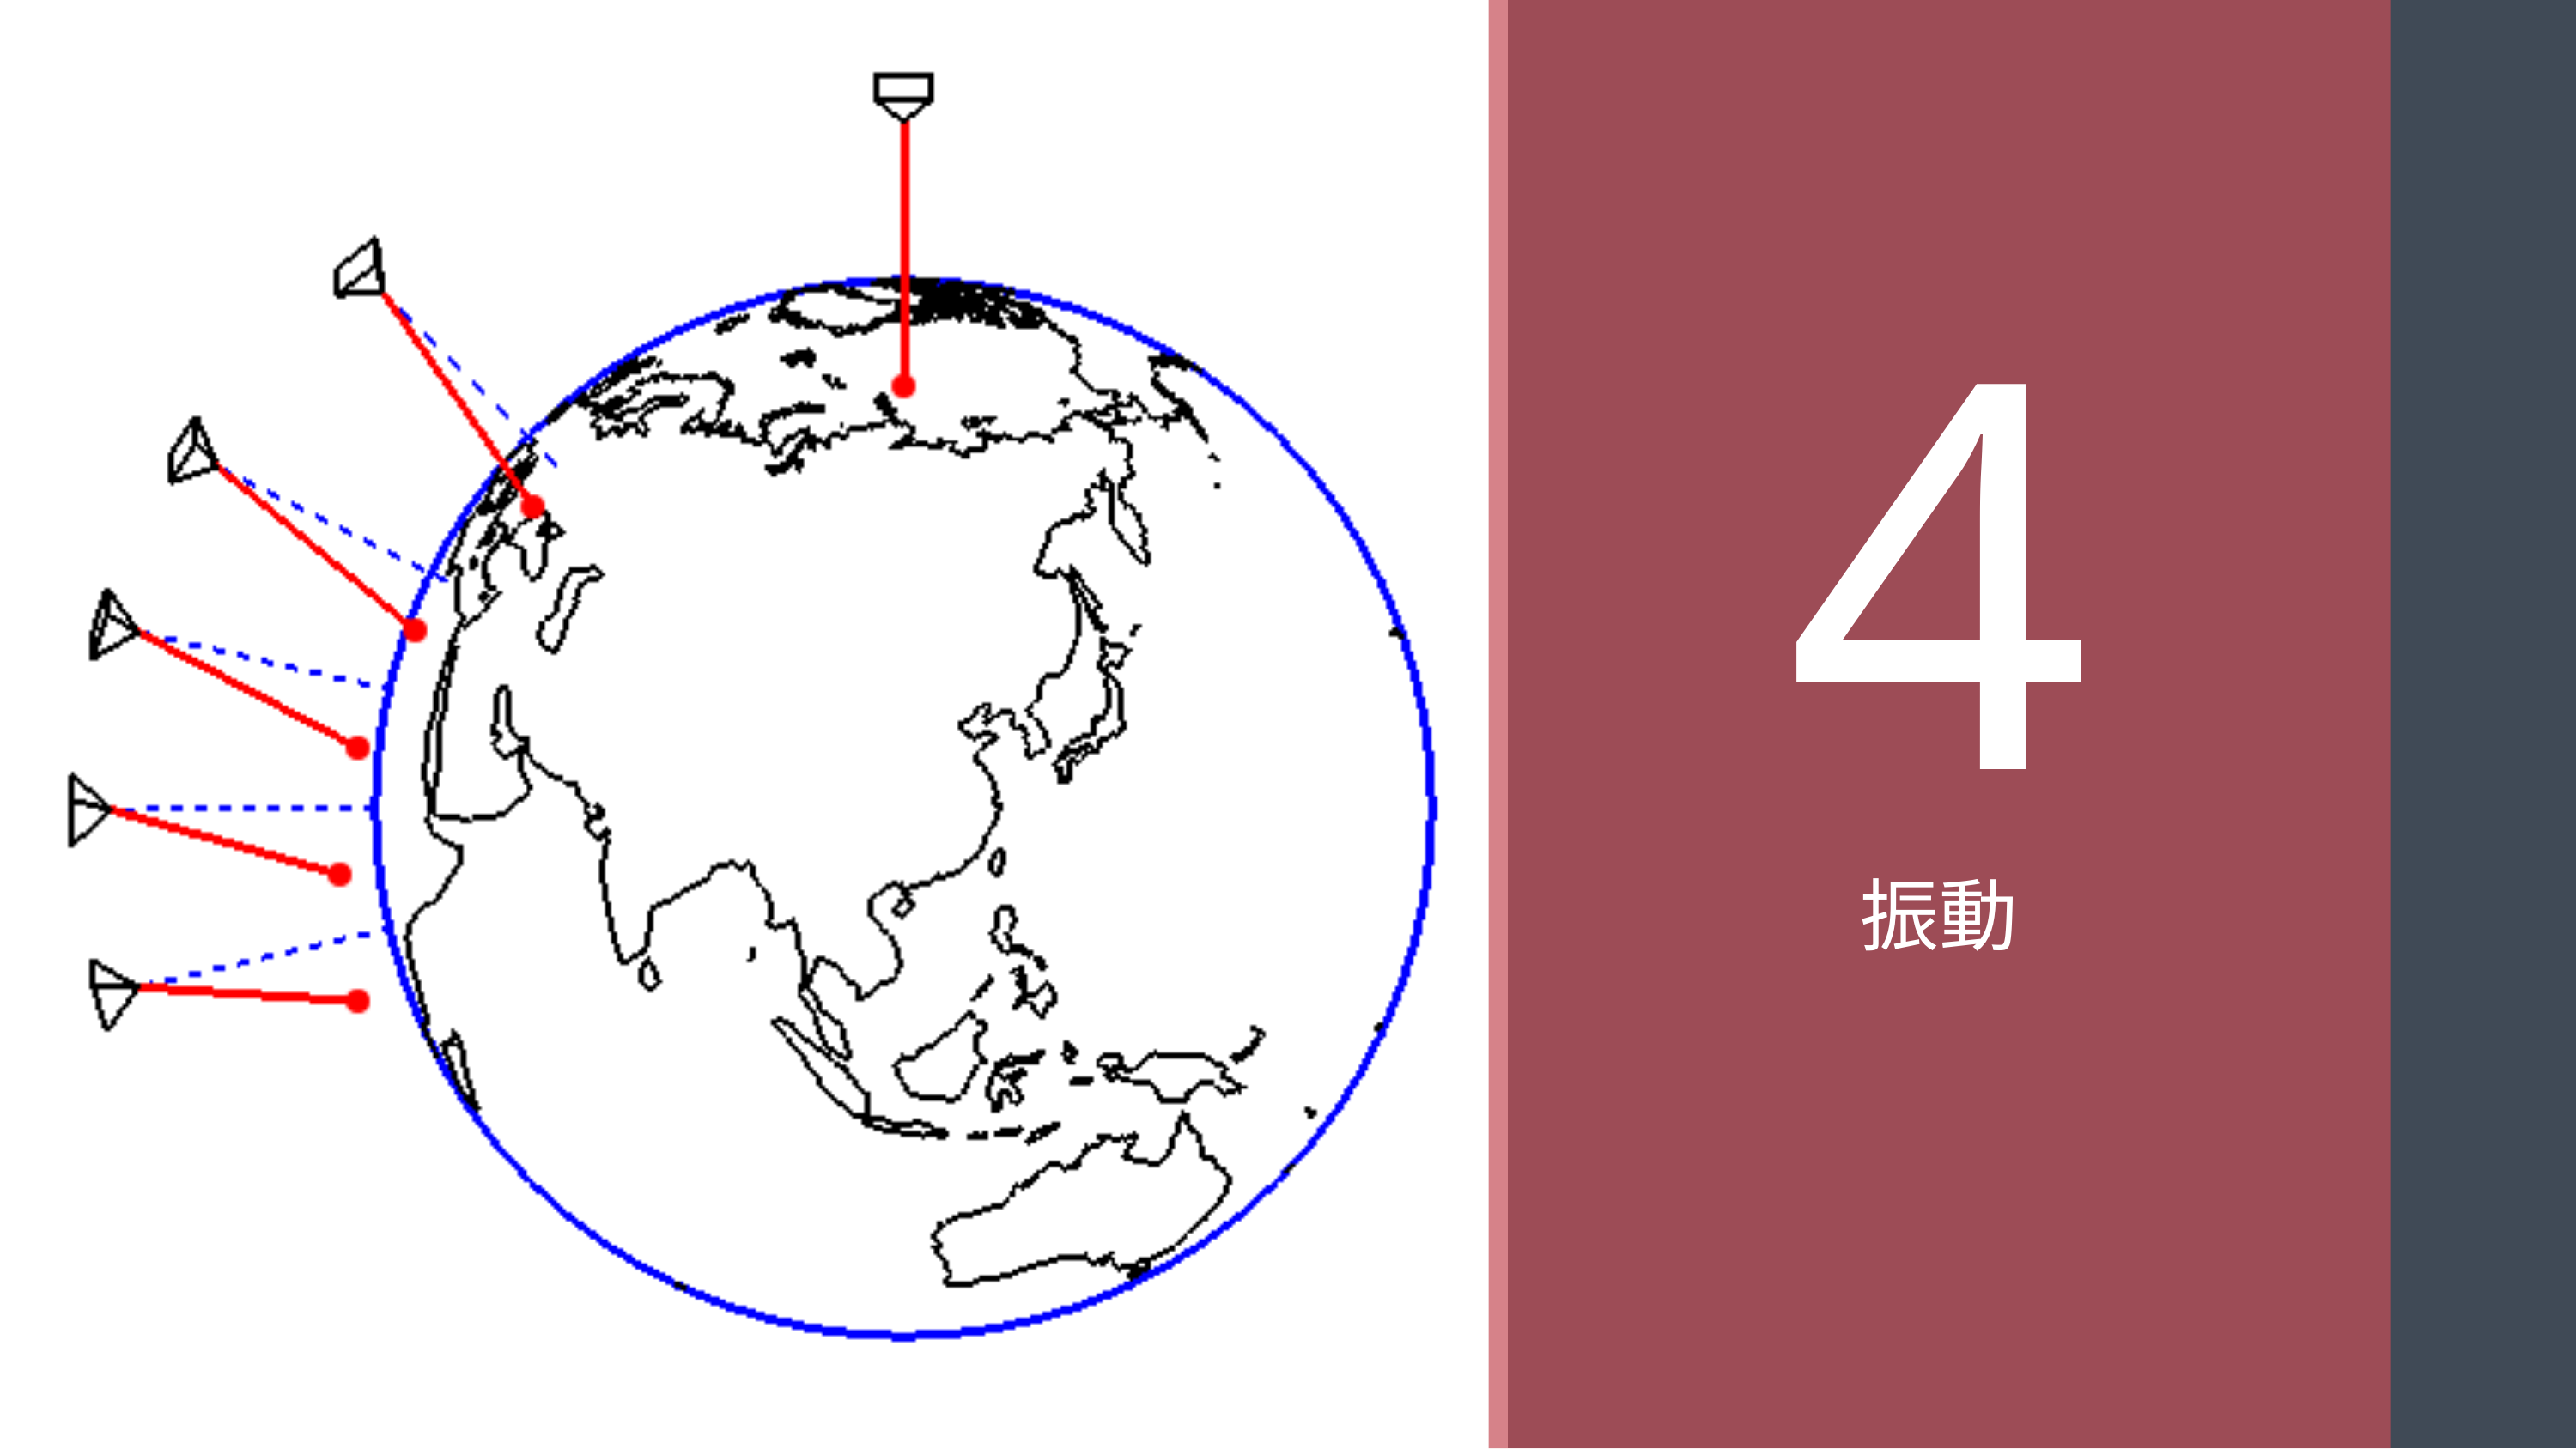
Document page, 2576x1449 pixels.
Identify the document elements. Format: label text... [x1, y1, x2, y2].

list 4 [1539, 270, 2341, 859]
picture [0, 0, 1508, 1449]
list 振動 [1539, 859, 2341, 1030]
list [1508, 0, 2391, 1449]
